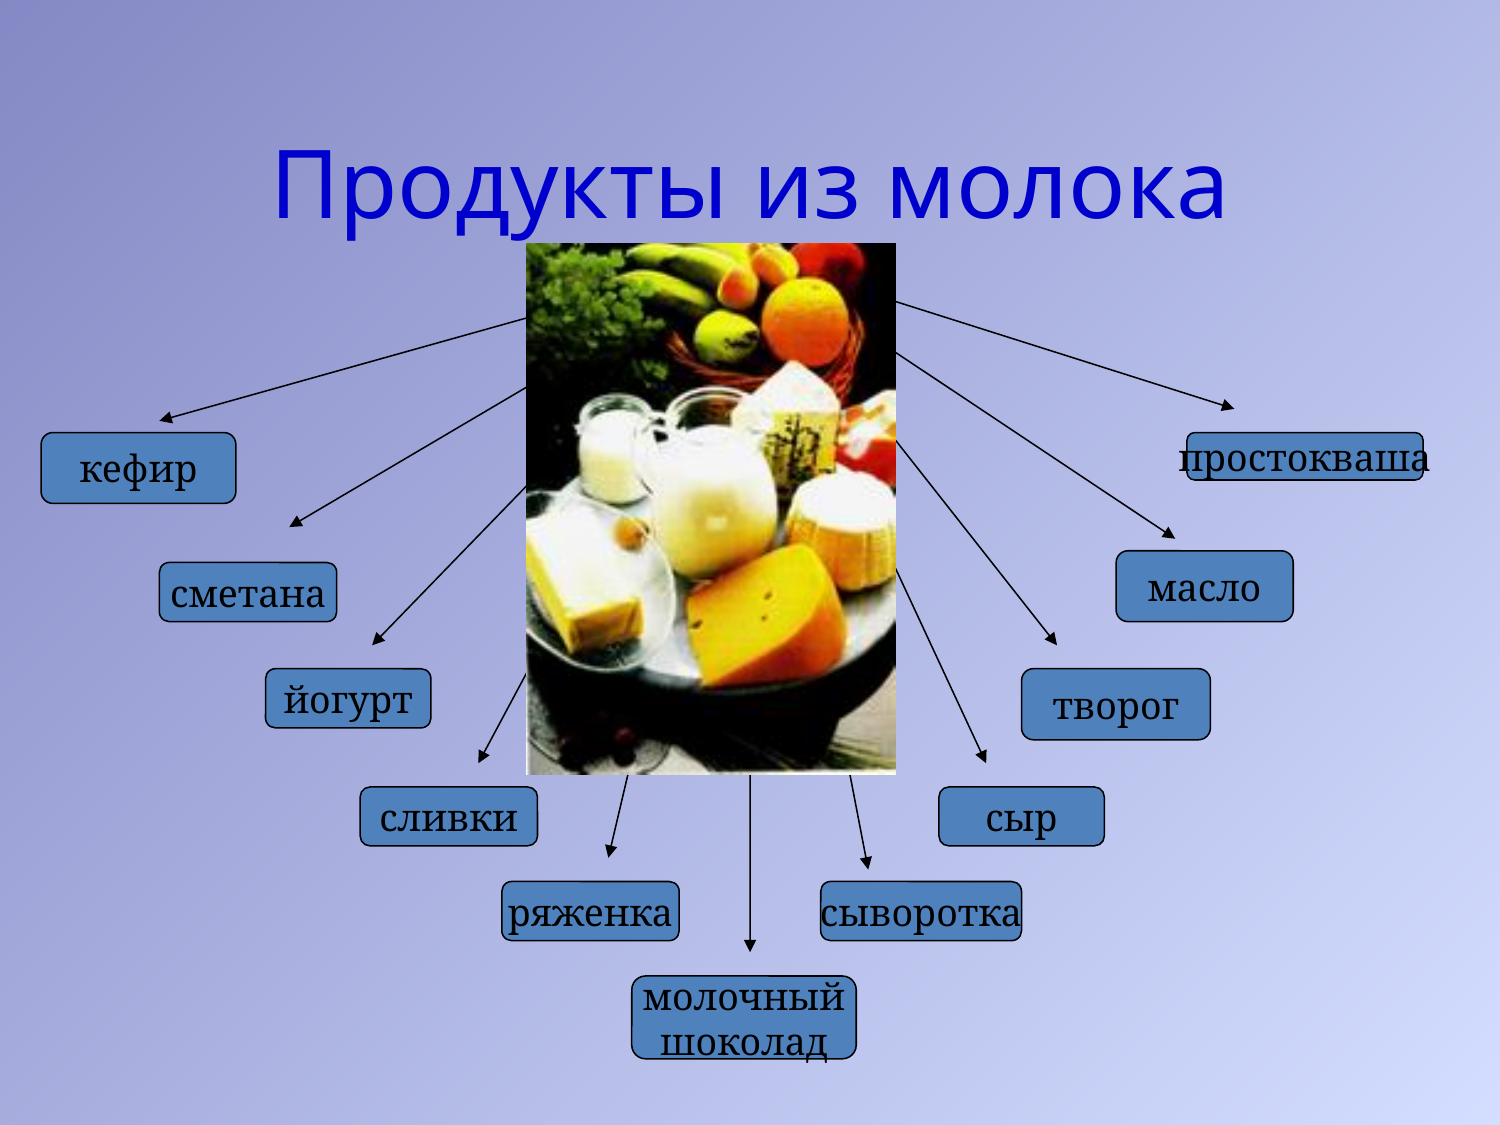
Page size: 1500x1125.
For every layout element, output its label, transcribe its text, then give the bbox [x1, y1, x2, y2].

text_box [605, 784, 626, 858]
picture [526, 243, 896, 776]
text_box сливки [360, 786, 538, 846]
text_box сметана [159, 562, 337, 622]
text_box творог [1021, 668, 1211, 740]
text_box кефир [41, 432, 236, 504]
text_box [899, 575, 987, 764]
text_box [372, 492, 520, 646]
text_box [851, 784, 872, 870]
text_box сыр [938, 786, 1105, 846]
text_box [159, 319, 520, 424]
text_box [743, 784, 757, 953]
text_box ряженка [501, 881, 680, 941]
text_box [289, 390, 520, 528]
text_box [899, 444, 1058, 646]
text_box [478, 685, 520, 764]
text_box простокваша [1186, 432, 1424, 480]
text_box [899, 302, 1235, 412]
text_box [899, 354, 1176, 539]
text_box сыворотка [820, 881, 1022, 941]
title Продукты из молока [75, 115, 1425, 247]
text_box масло [1116, 550, 1294, 622]
text_box йогурт [265, 668, 431, 728]
text_box молочный шоколад [631, 975, 857, 1059]
